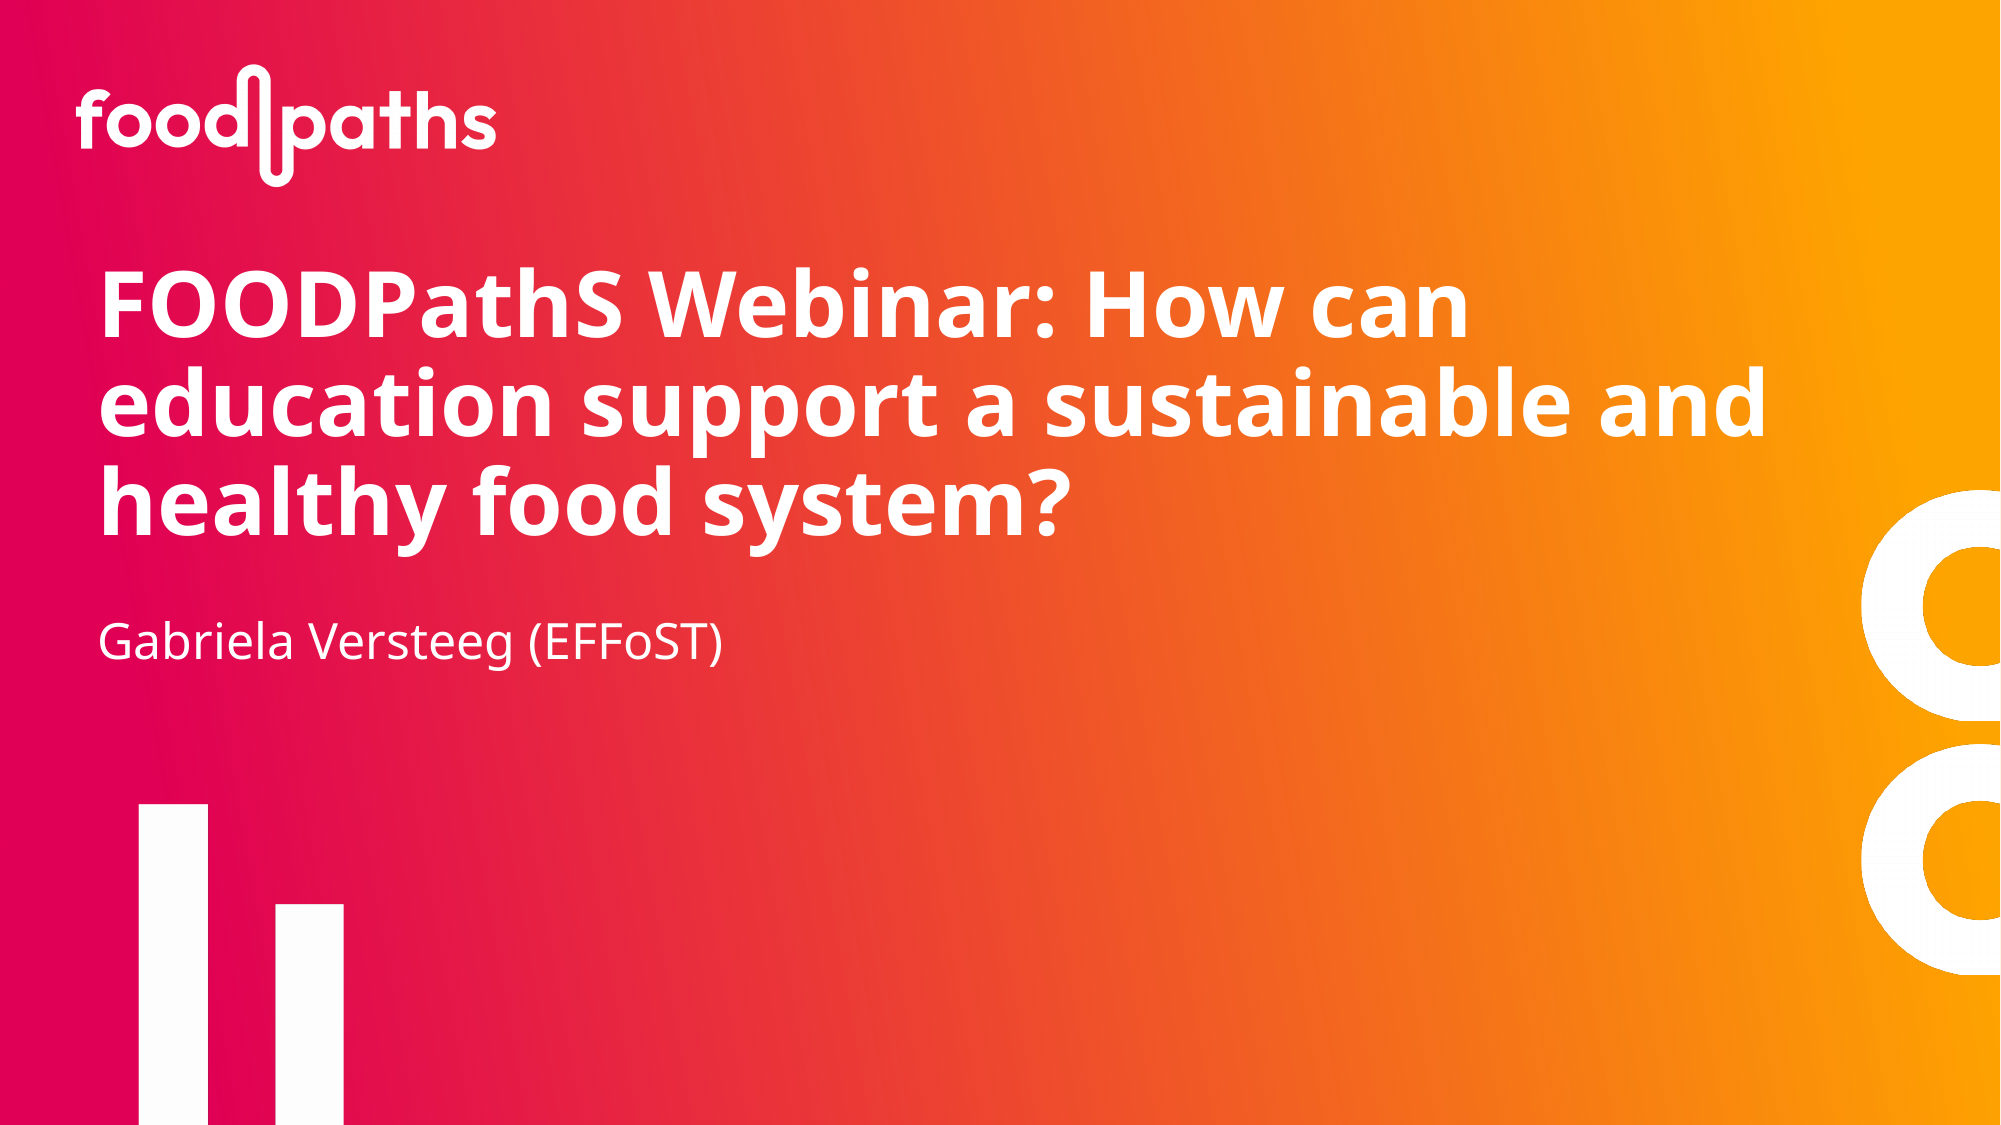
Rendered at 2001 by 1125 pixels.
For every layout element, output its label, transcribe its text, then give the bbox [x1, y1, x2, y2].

title FOODPathS Webinar: How can education support a sustainable and healthy food system? [82, 201, 1862, 563]
picture [1923, 547, 2001, 666]
list Gabriela Versteeg (EFFoST) [82, 608, 1862, 745]
picture [0, 0, 2001, 1125]
picture [1923, 801, 2001, 920]
